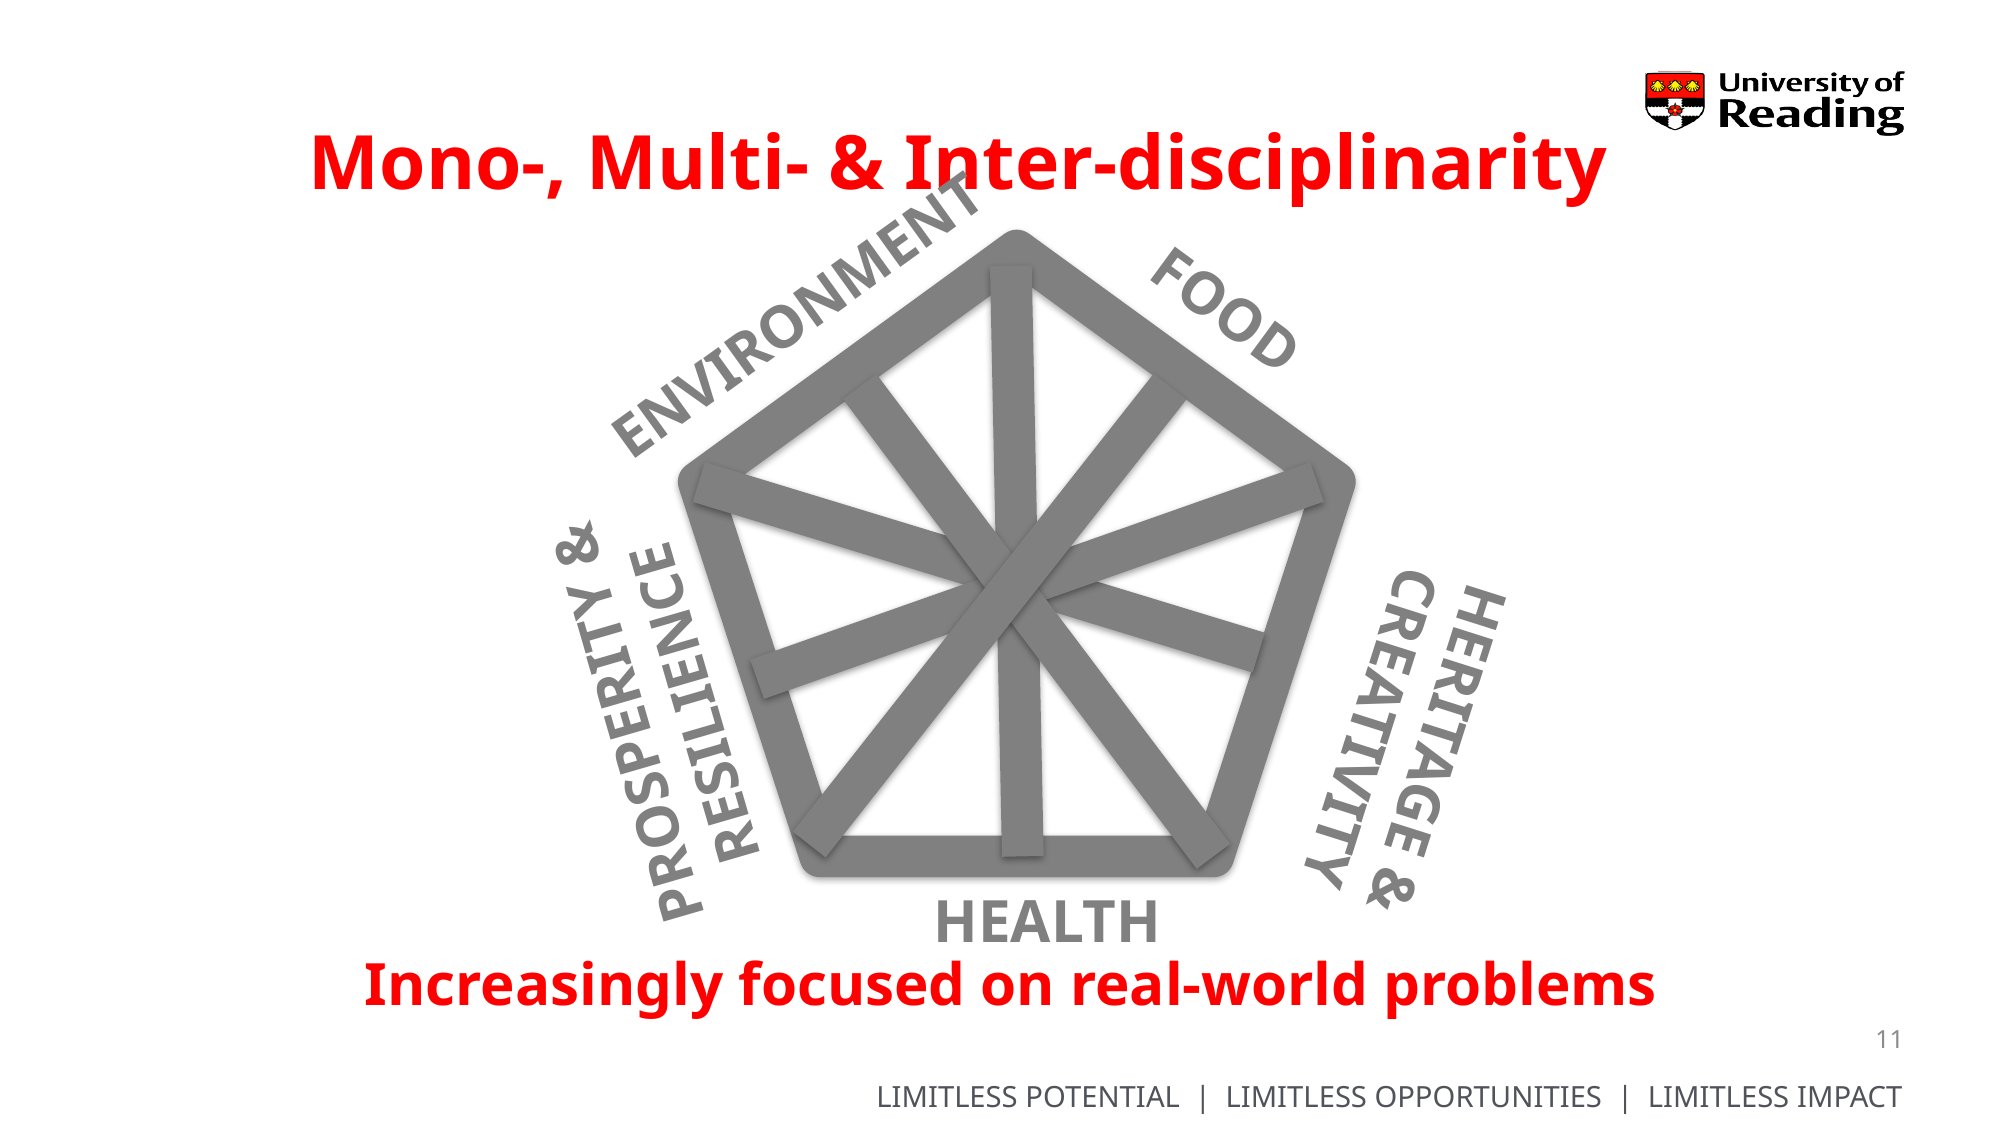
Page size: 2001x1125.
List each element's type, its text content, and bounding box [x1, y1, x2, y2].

slide_number 11 [1756, 1023, 1904, 1065]
text_box Increasingly focused on real-world problems [260, 939, 1761, 1025]
text_box Mono-, Multi- & Inter-disciplinarity [208, 107, 1709, 213]
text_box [529, 250, 1494, 1006]
picture [1645, 71, 1905, 136]
